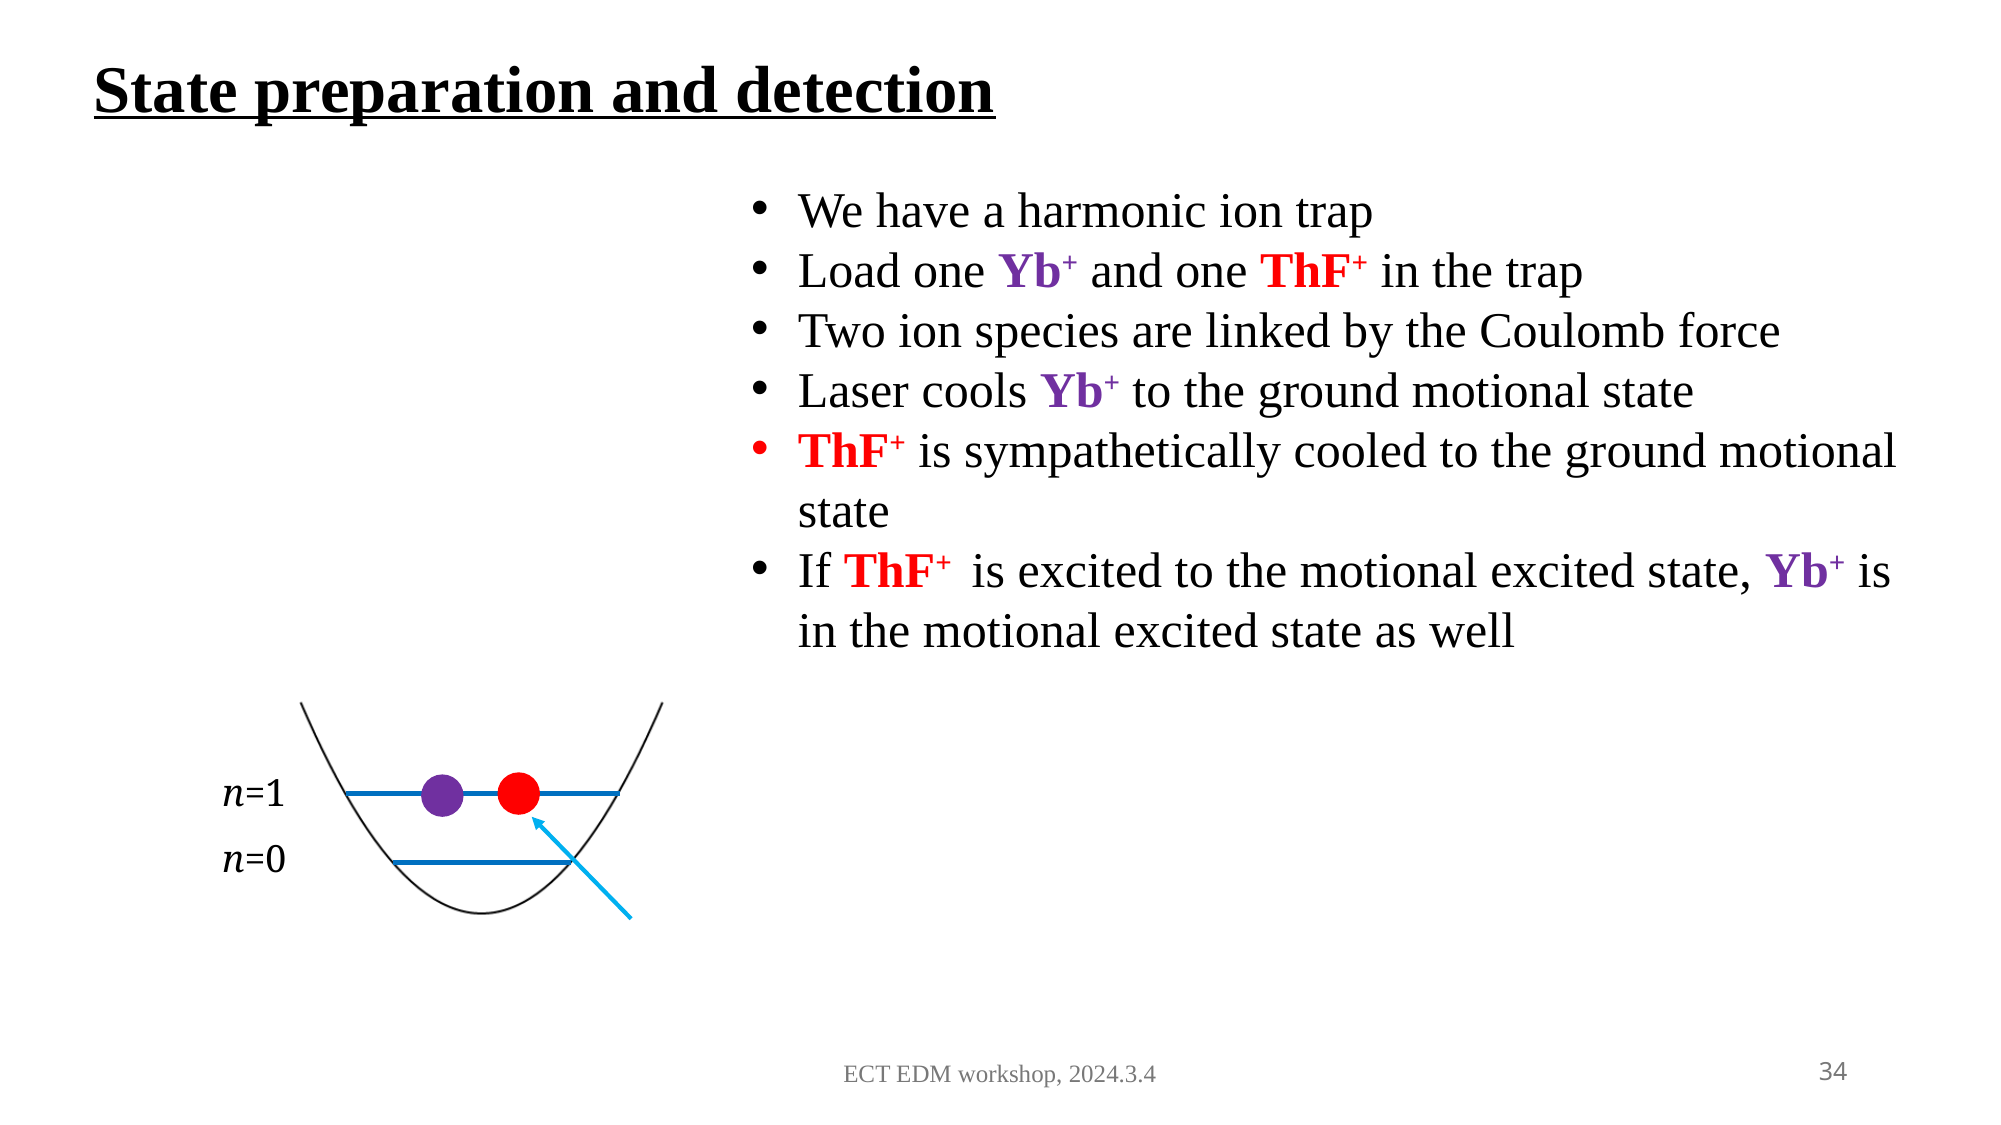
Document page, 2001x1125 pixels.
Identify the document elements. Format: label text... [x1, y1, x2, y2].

footer ECT EDM workshop, 2024.3.4 [662, 1042, 1338, 1103]
slide_number 34 [1412, 1042, 1863, 1103]
text_box We have a harmonic ion trap Load one Yb+ and one ThF+ in the trap Two ion species are linked by the Coulomb force Laser cools Yb+ to the ground motional state ThF+ is sympathetically cooled to the ground motional state If ThF+ is excited to the motional excited state, Yb+ is in the motional excited state as well [736, 169, 1939, 665]
picture [292, 691, 669, 924]
text_box n=1 [201, 761, 292, 822]
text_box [531, 816, 632, 920]
text_box n=0 [201, 827, 292, 888]
text_box State preparation and detection [78, 38, 1011, 133]
